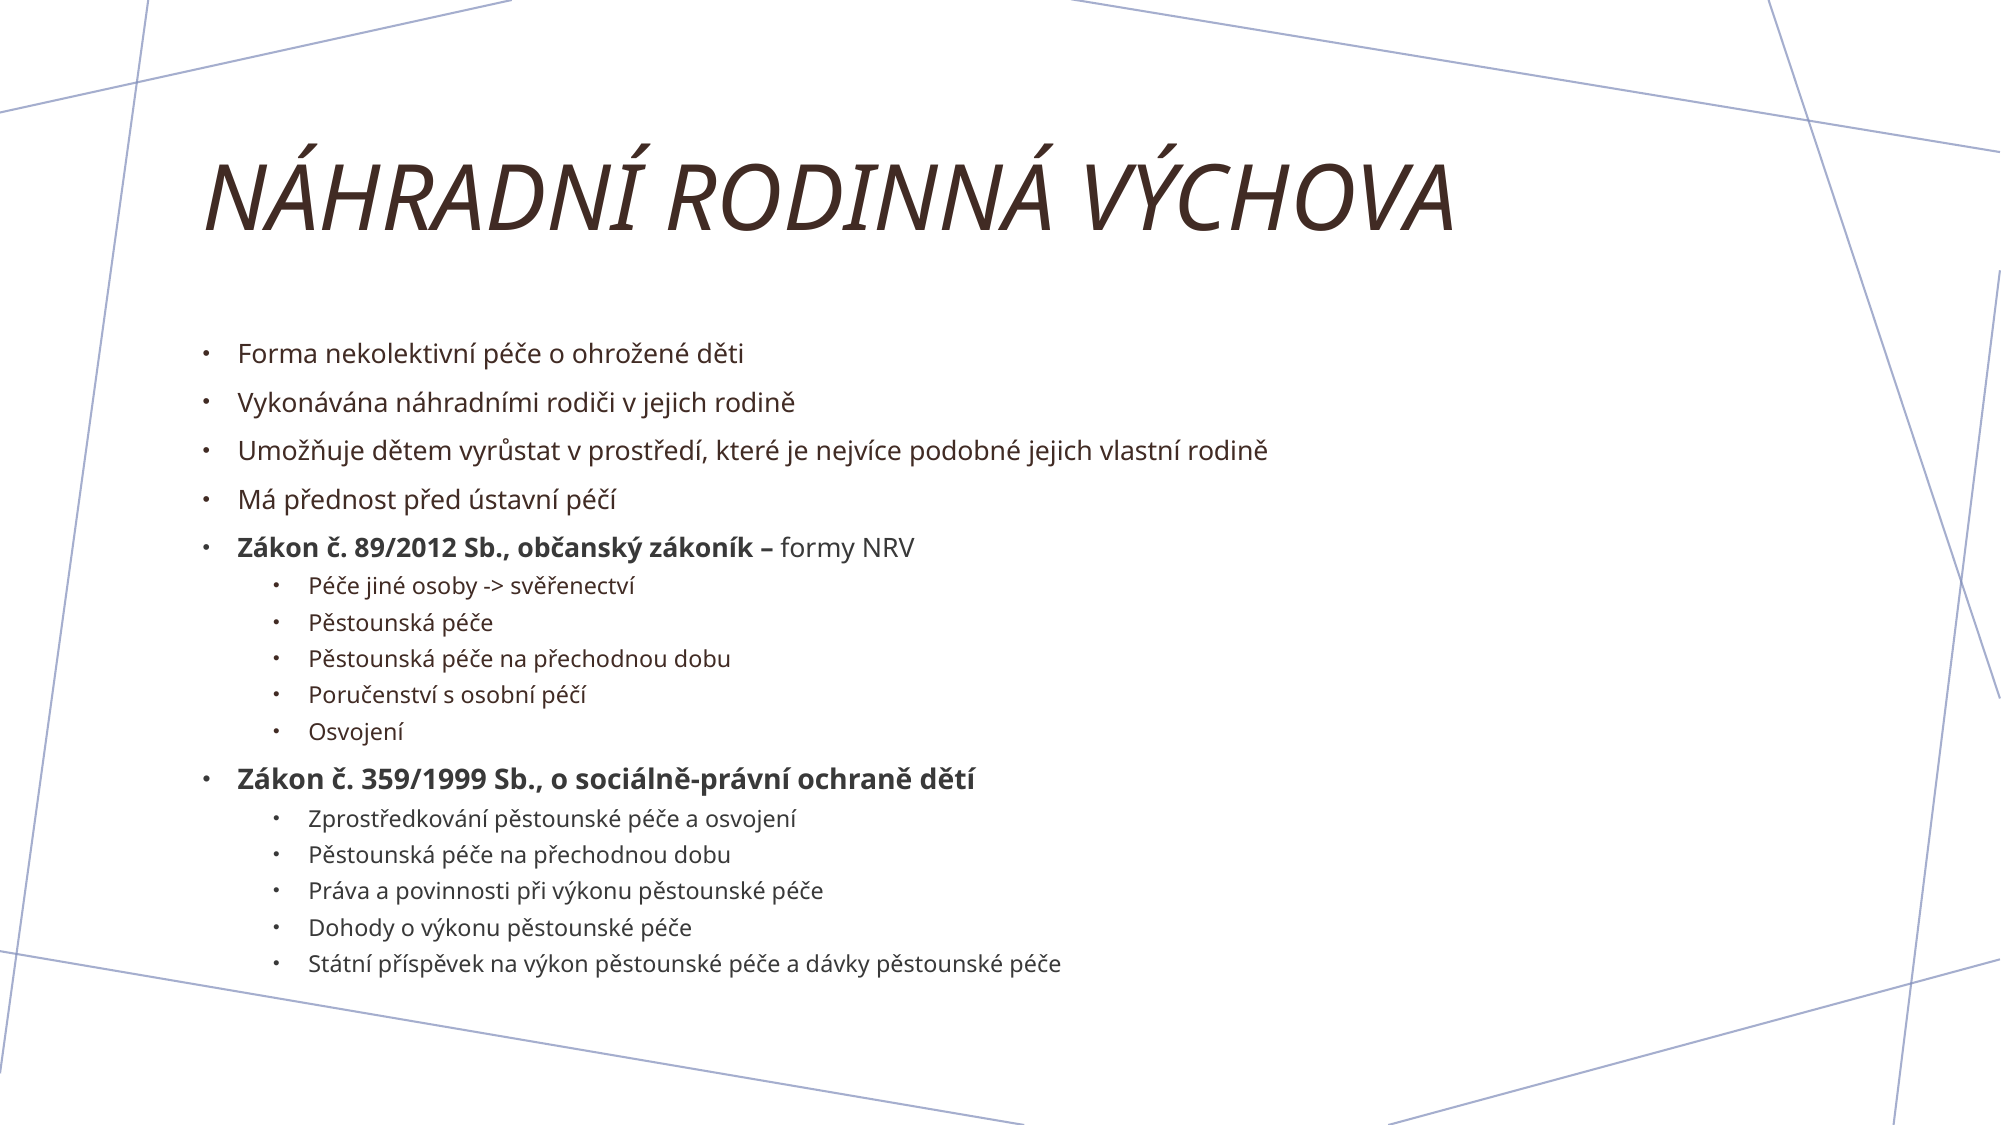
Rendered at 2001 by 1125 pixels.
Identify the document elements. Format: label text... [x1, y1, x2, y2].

list Forma nekolektivní péče o ohrožené děti Vykonávána náhradními rodiči v jejich rodině Umožňuje dětem vyrůstat v prostředí, které je nejvíce podobné jejich vlastní rodině Má přednost před ústavní péčí Zákon č. 89/2012 Sb., občanský zákoník – formy NRV Péče jiné osoby -> svěřenectví Pěstounská péče Pěstounská péče na přechodnou dobu Poručenství s osobní péčí Osvojení Zákon č. 359/1999 Sb., o sociálně-právní ochraně dětí Zprostředkování pěstounské péče a osvojení Pěstounská péče na přechodnou dobu Práva a povinnosti při výkonu pěstounské péče Dohody o výkonu pěstounské péče Státní příspěvek na výkon pěstounské péče a dávky pěstounské péče [187, 329, 1813, 990]
title Náhradní rodinná výchova [187, 87, 1813, 315]
